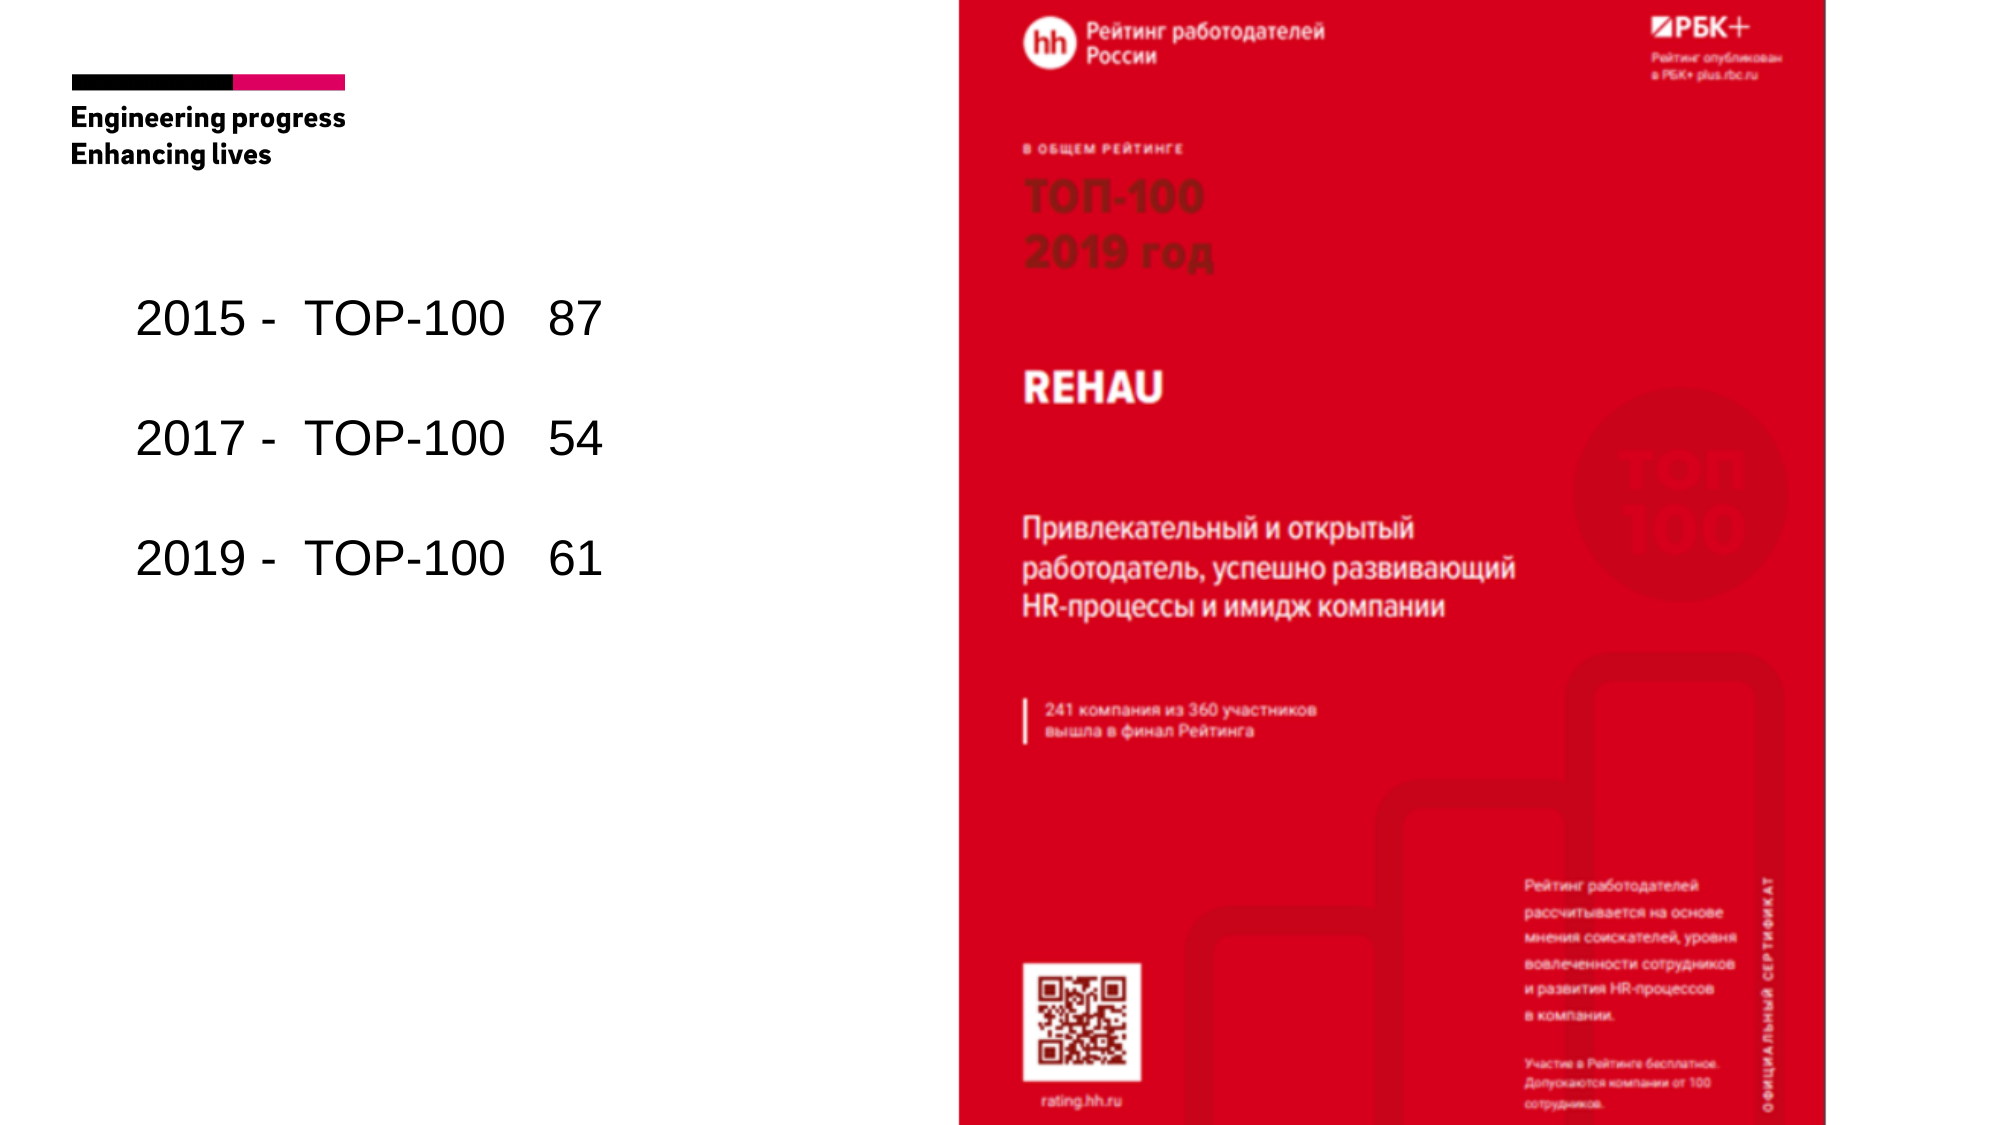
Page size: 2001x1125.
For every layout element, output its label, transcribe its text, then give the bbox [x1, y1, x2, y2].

picture [958, 0, 1827, 1125]
picture [72, 74, 345, 171]
list 2015 - TOP-100 87 2017 - TOP-100 54 2019 - TOP-100 61 [135, 285, 958, 791]
